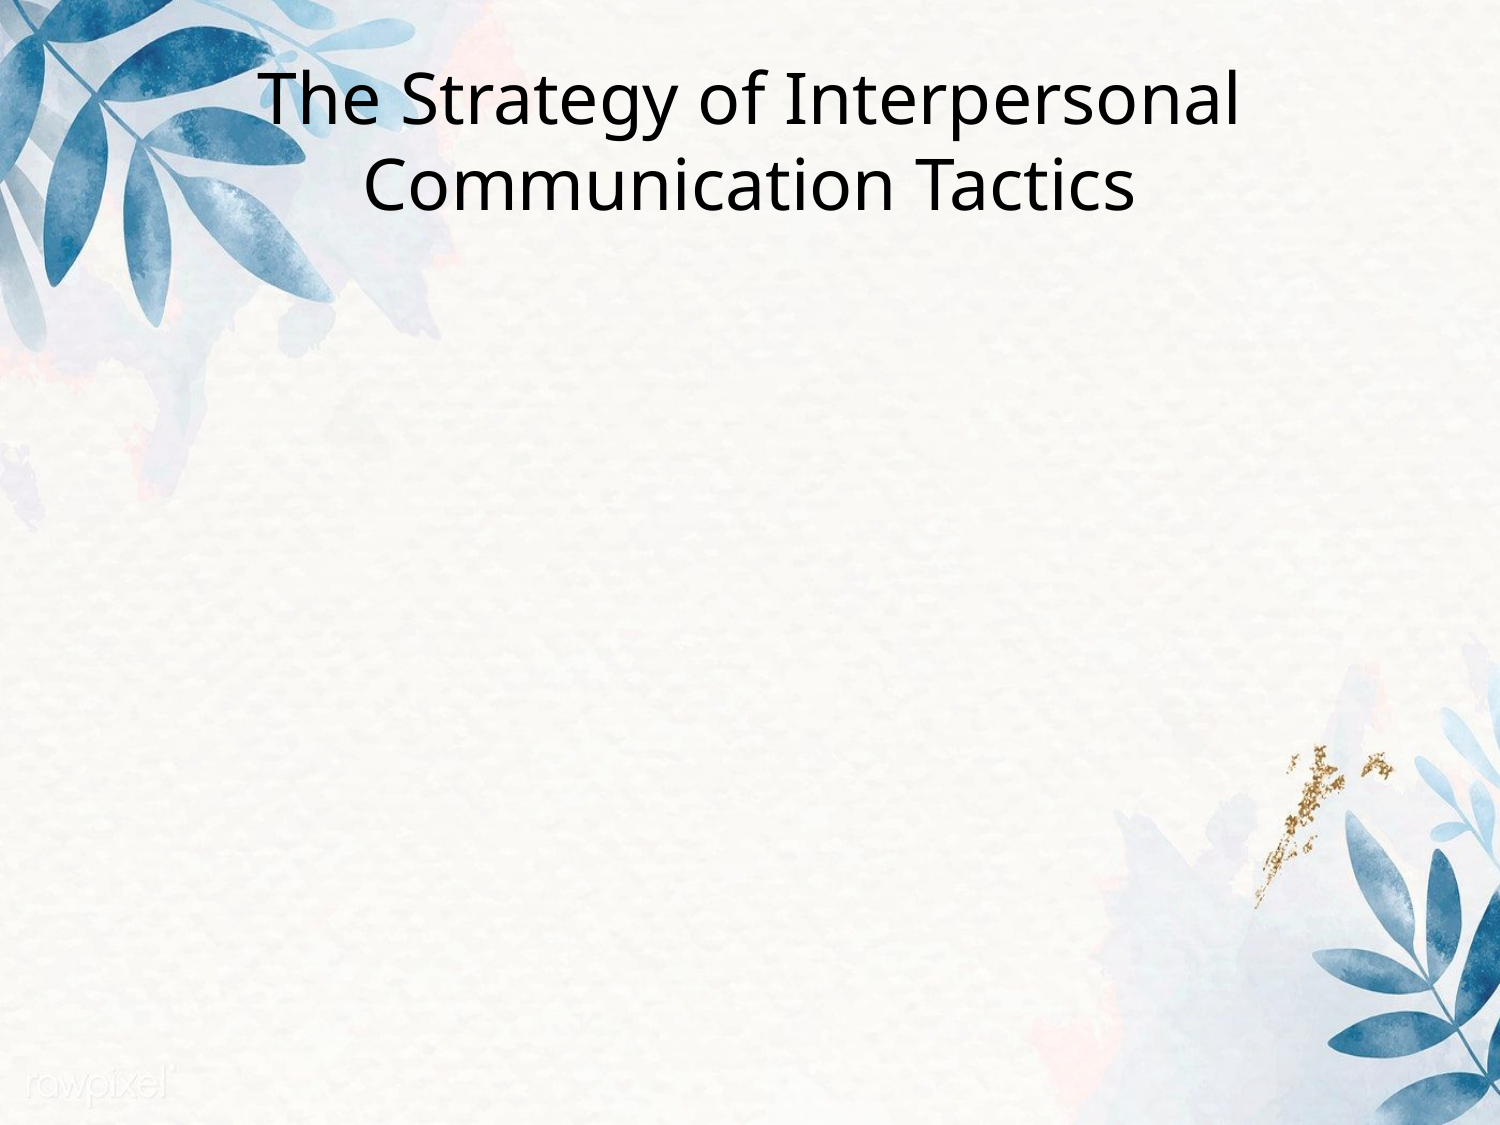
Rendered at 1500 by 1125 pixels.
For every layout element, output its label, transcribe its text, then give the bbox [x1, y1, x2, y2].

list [74, 312, 1426, 1056]
title The Strategy of Interpersonal Communication Tactics [75, 45, 1425, 233]
